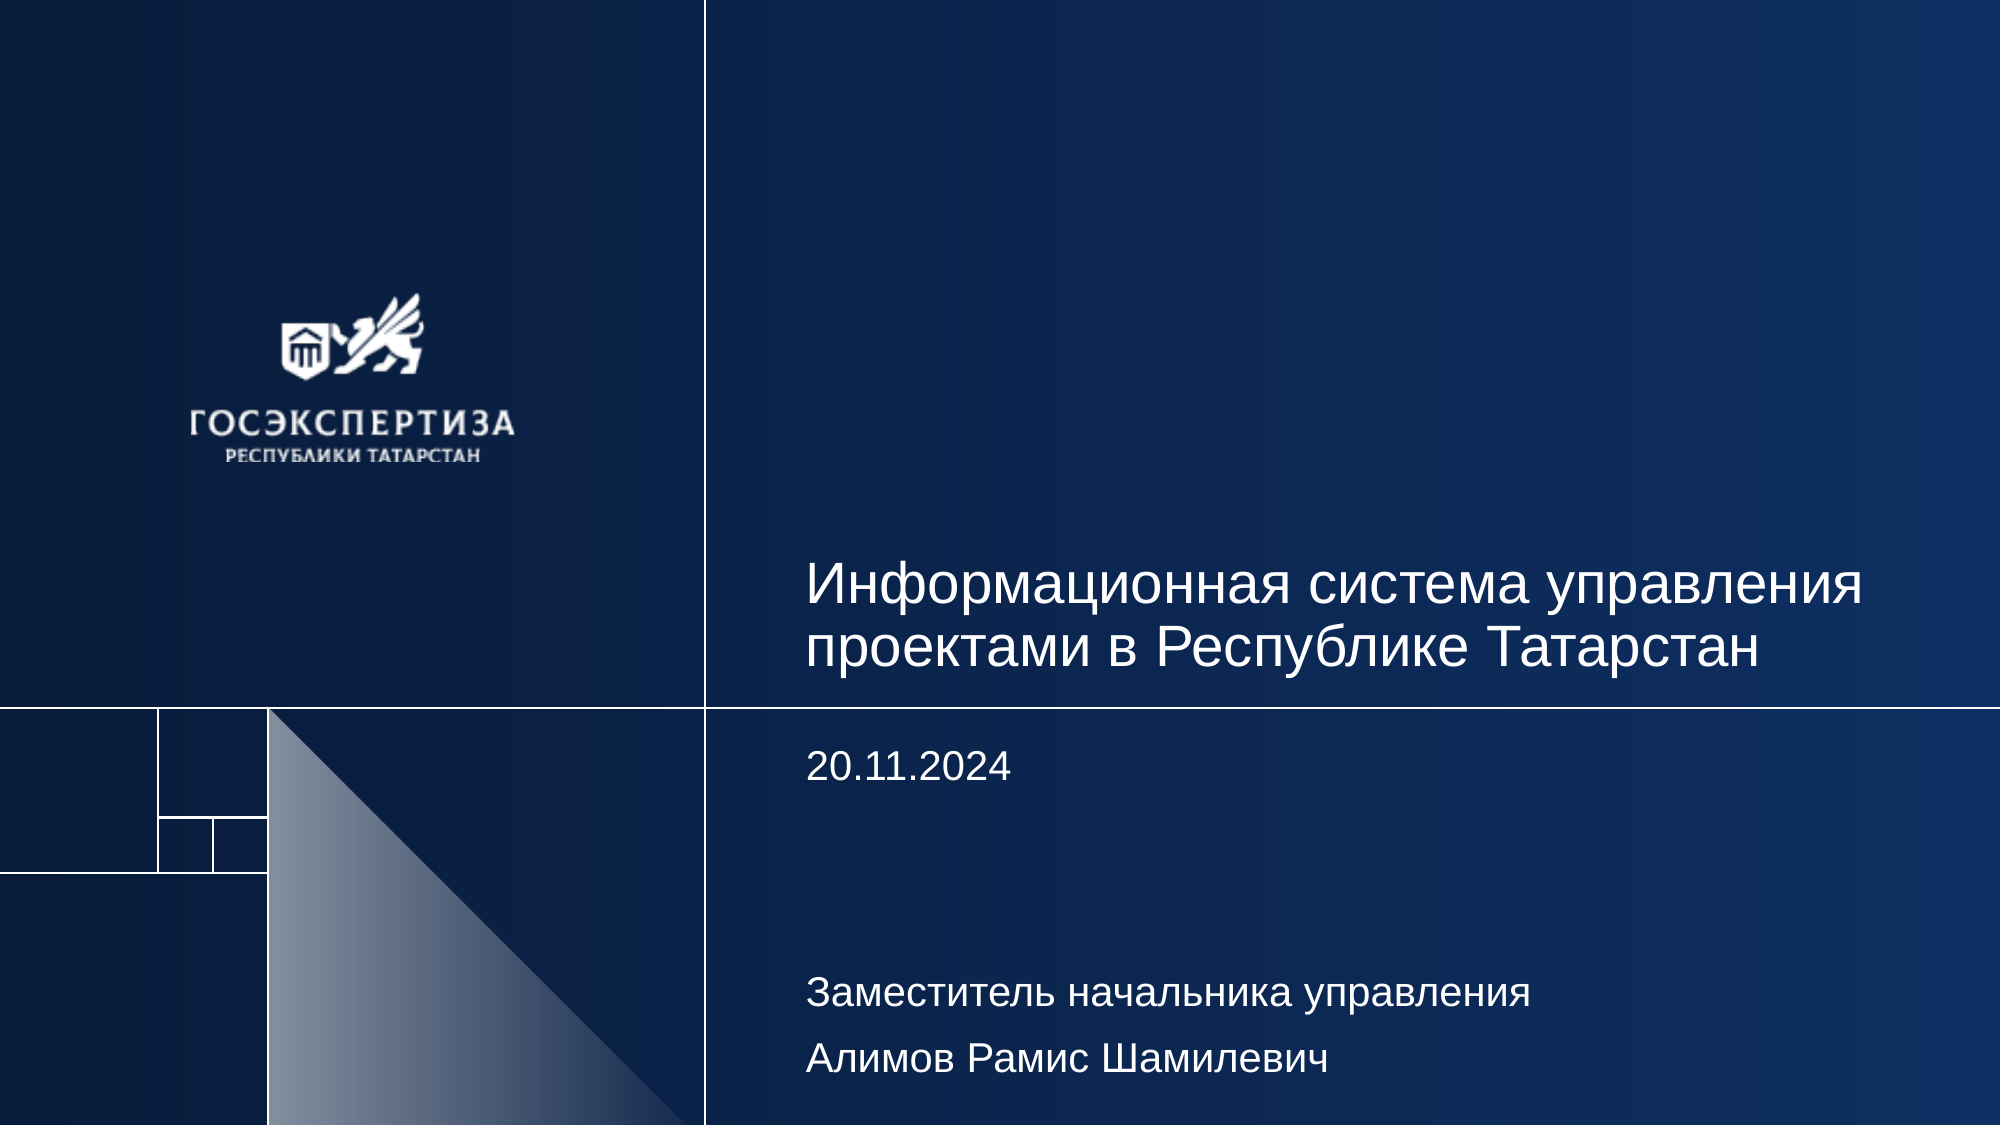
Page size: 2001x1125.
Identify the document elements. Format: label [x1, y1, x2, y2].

picture [190, 293, 515, 462]
text_box [0, 0, 2000, 1125]
